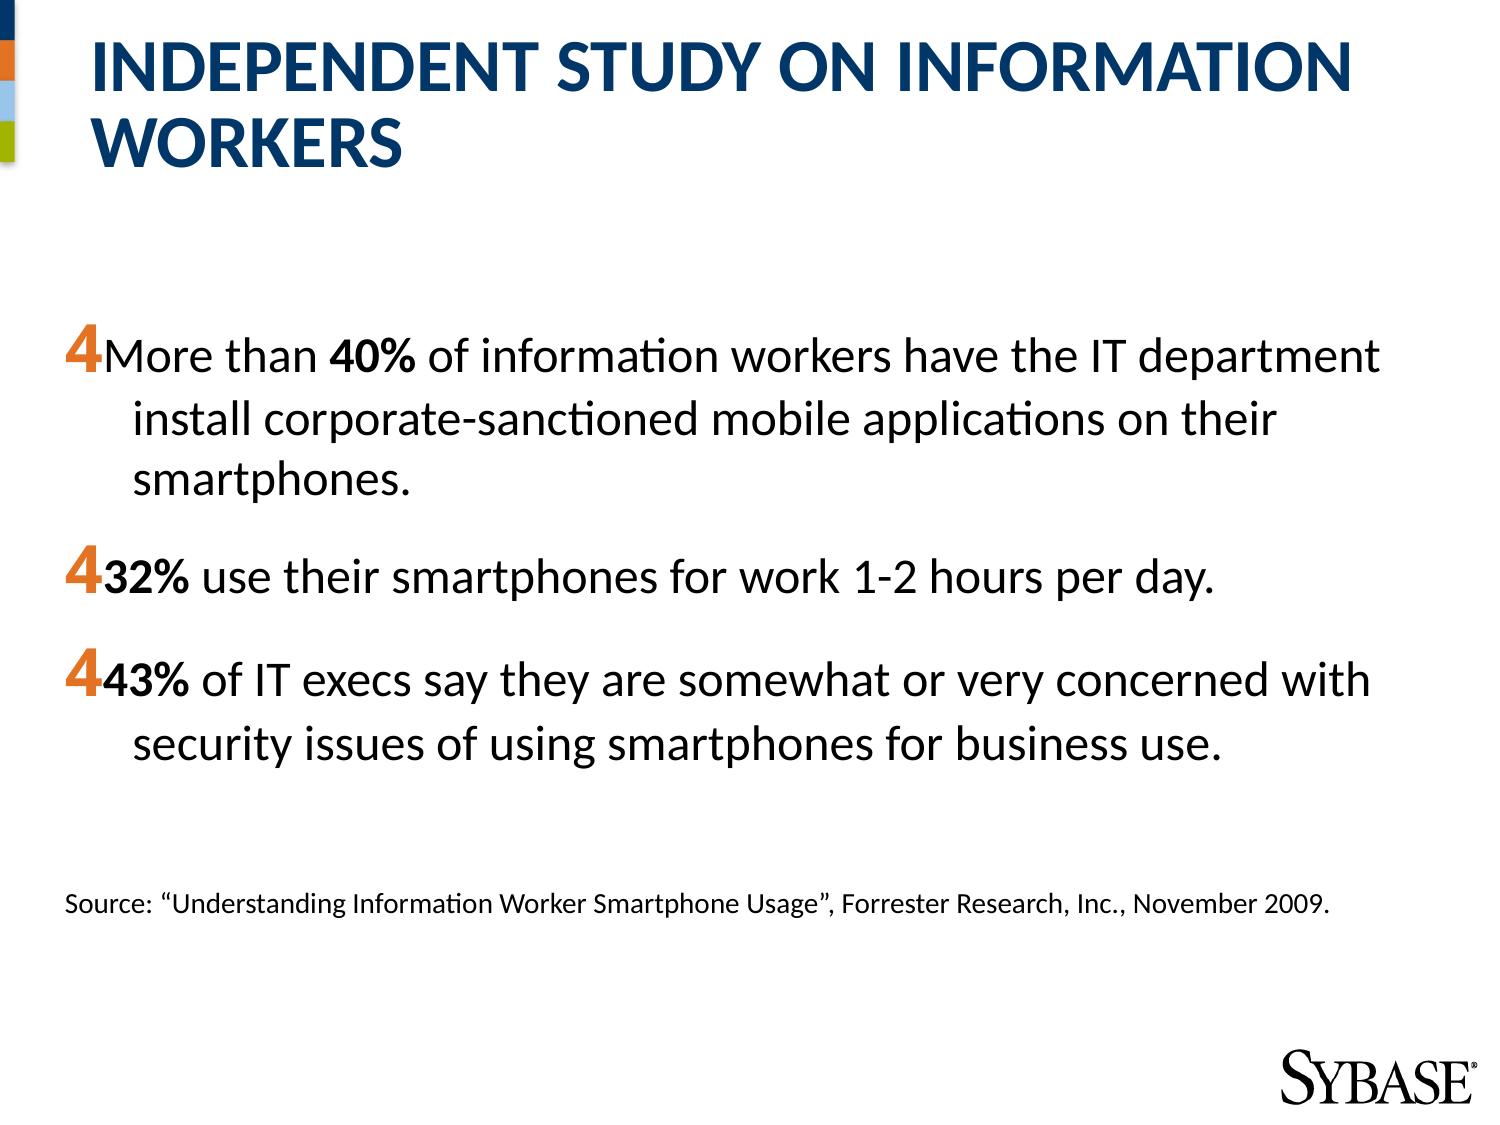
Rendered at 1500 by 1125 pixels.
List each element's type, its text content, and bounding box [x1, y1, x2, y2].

picture [1262, 1037, 1491, 1121]
title Independent study on information workers [74, 24, 1426, 188]
text_box 4More than 40% of information workers have the IT department install corporate-sanctioned mobile applications on their smartphones. 432% use their smartphones for work 1-2 hours per day. 443% of IT execs say they are somewhat or very concerned with security issues of using smartphones for business use. Source: “Understanding Information Worker Smartphone Usage”, Forrester Research, Inc., November 2009. [49, 298, 1463, 961]
